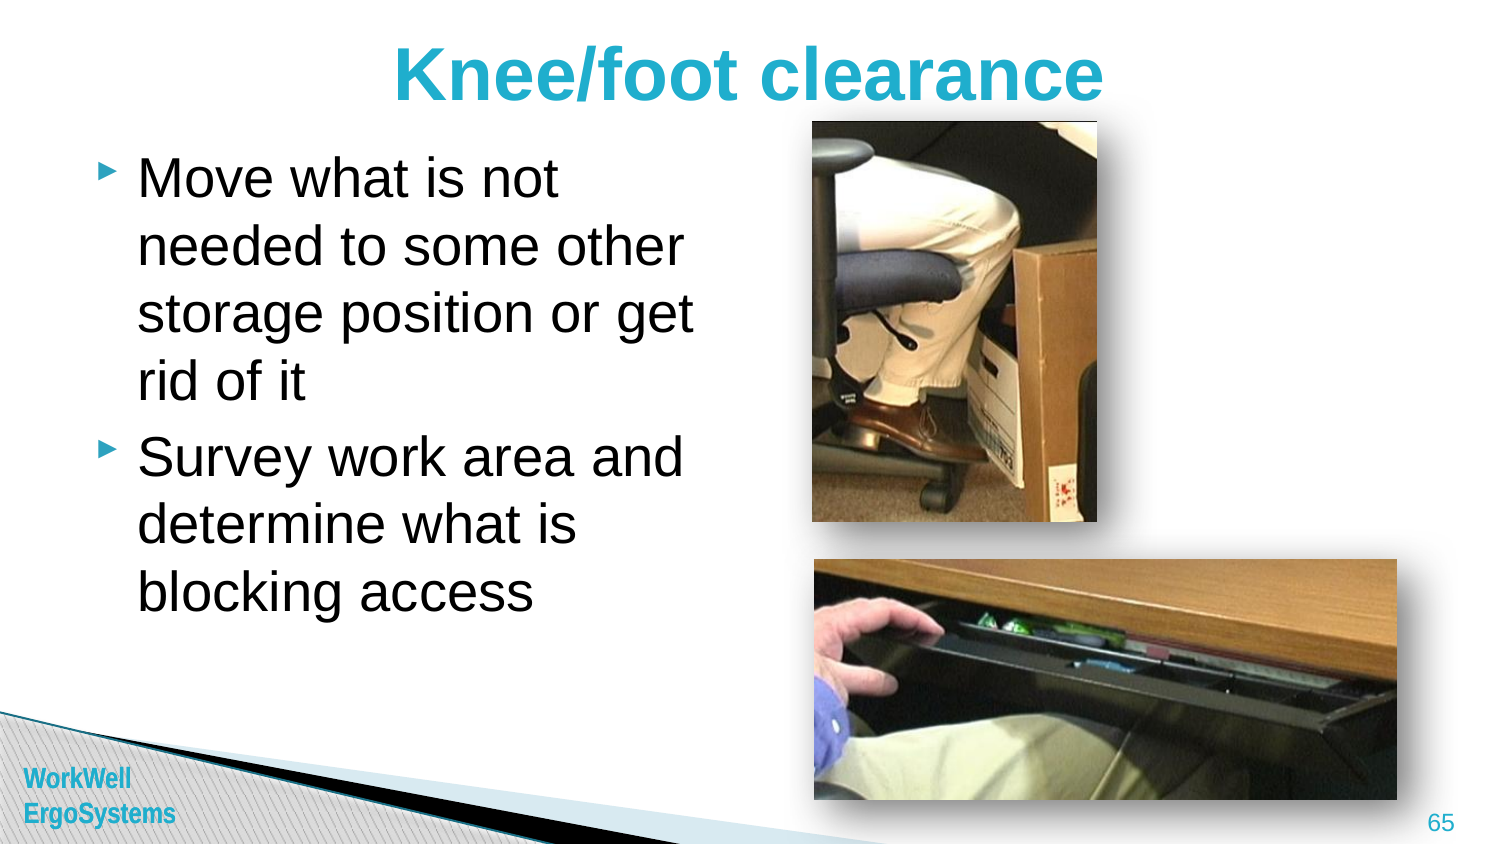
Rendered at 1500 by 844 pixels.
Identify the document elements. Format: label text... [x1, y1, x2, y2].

slide_number 65 [1412, 798, 1473, 844]
picture [812, 121, 1097, 523]
list Move what is not needed to some other storage position or get rid of it Survey work area and determine what is blocking access [62, 134, 763, 819]
picture [814, 559, 1398, 800]
title Knee/foot clearance [0, 0, 1500, 141]
